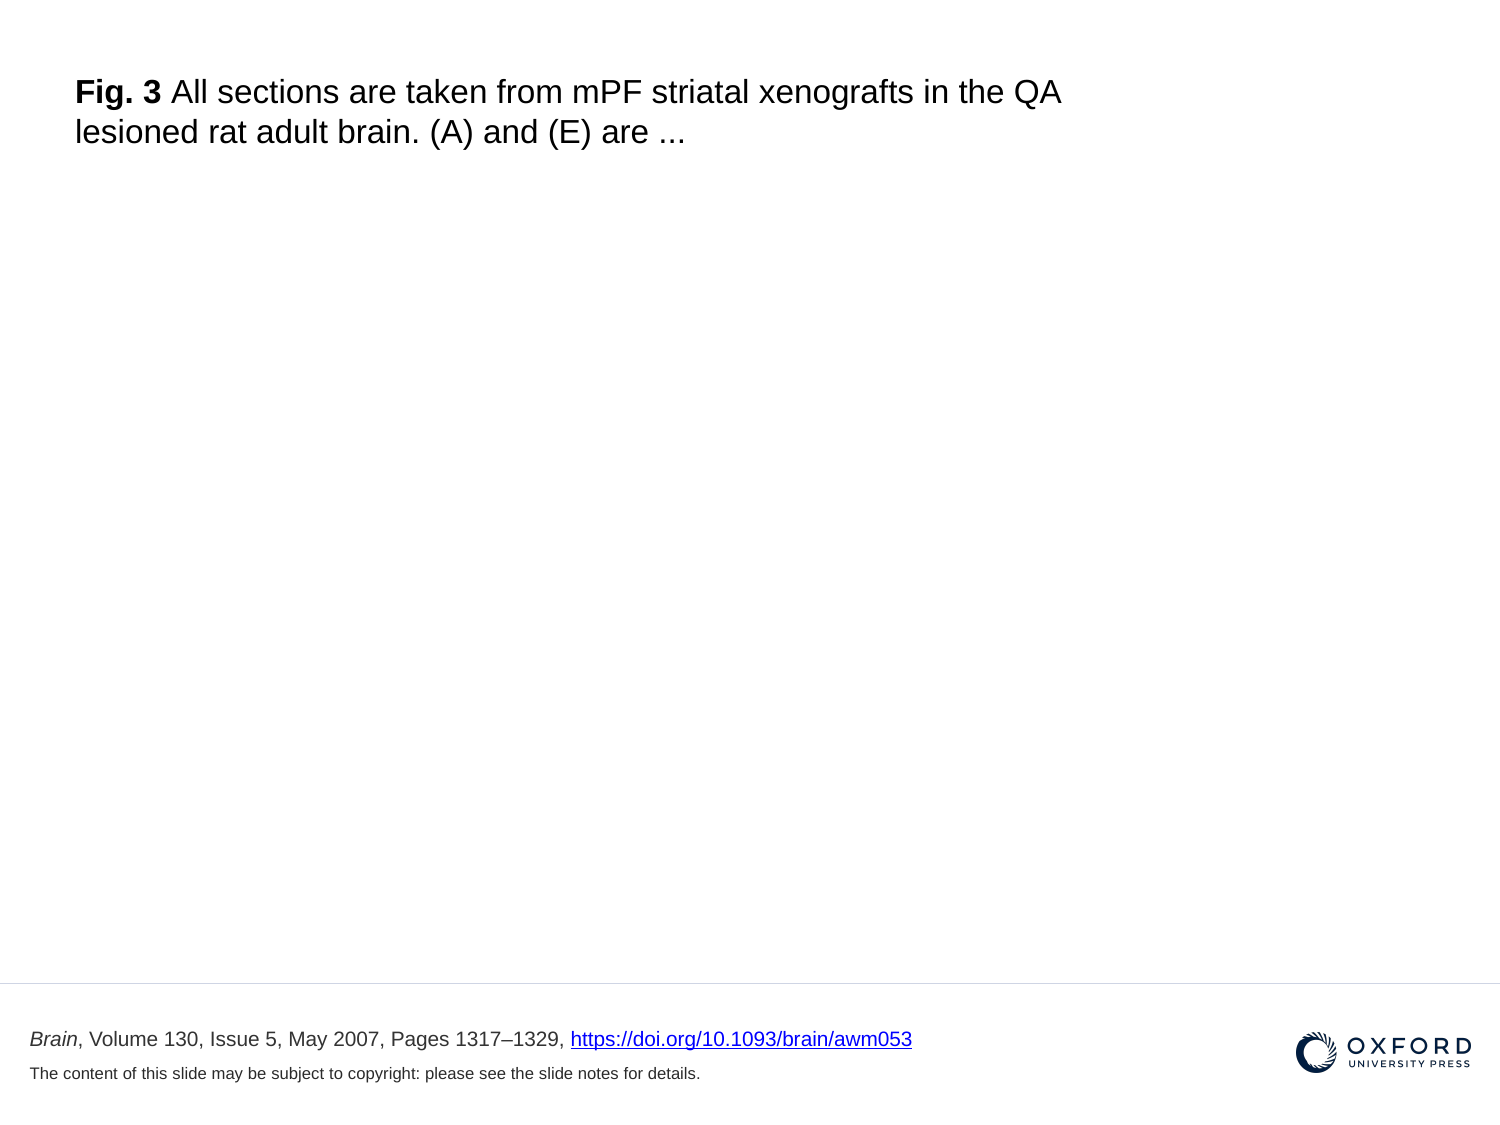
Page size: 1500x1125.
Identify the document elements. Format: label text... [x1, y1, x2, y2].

title Fig. 3 All sections are taken from mPF striatal xenografts in the QA lesioned rat adult brain. (A) and (E) are ... [75, 69, 1078, 171]
footer Brain, Volume 130, Issue 5, May 2007, Pages 1317–1329, https://doi.org/10.1093/brain/awm053 The content of this slide may be subject to copyright: please see the slide notes for details. [0, 983, 1260, 1125]
picture [1296, 1032, 1471, 1073]
